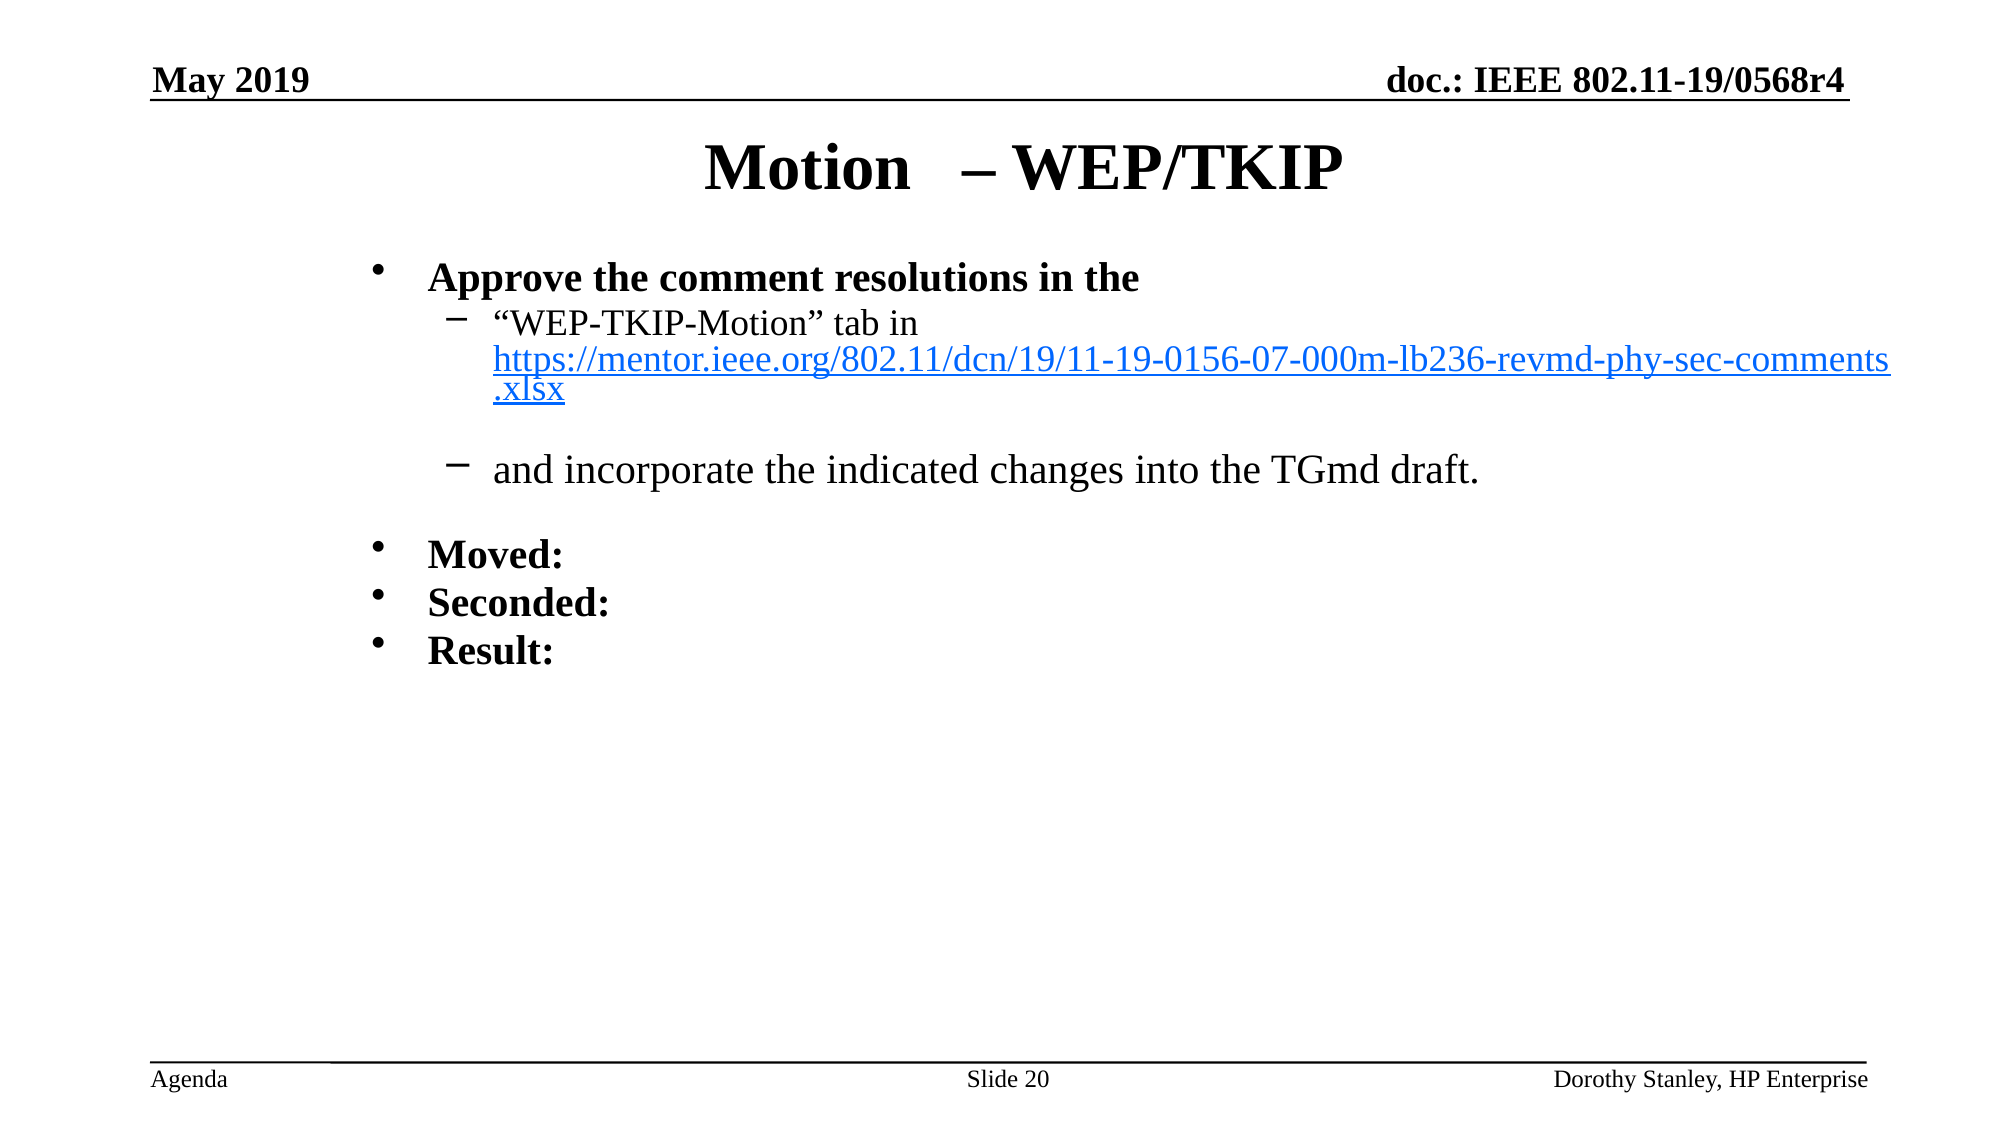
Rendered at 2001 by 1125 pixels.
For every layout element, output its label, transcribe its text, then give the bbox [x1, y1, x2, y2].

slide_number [152, 54, 567, 100]
list Approve the comment resolutions in the “WEP-TKIP-Motion” tab in https://mentor.ieee.org/802.11/dcn/19/11-19-0156-07-000m-lb236-revmd-phy-sec-comments.xlsx and incorporate the indicated changes into the TGmd draft. Moved: Seconded: Result: [356, 251, 1911, 1002]
title Motion – WEP/TKIP [200, 75, 1850, 250]
slide_number Slide 20 [966, 1062, 1051, 1093]
footer Dorothy Stanley, HP Enterprise [1549, 1062, 1869, 1093]
